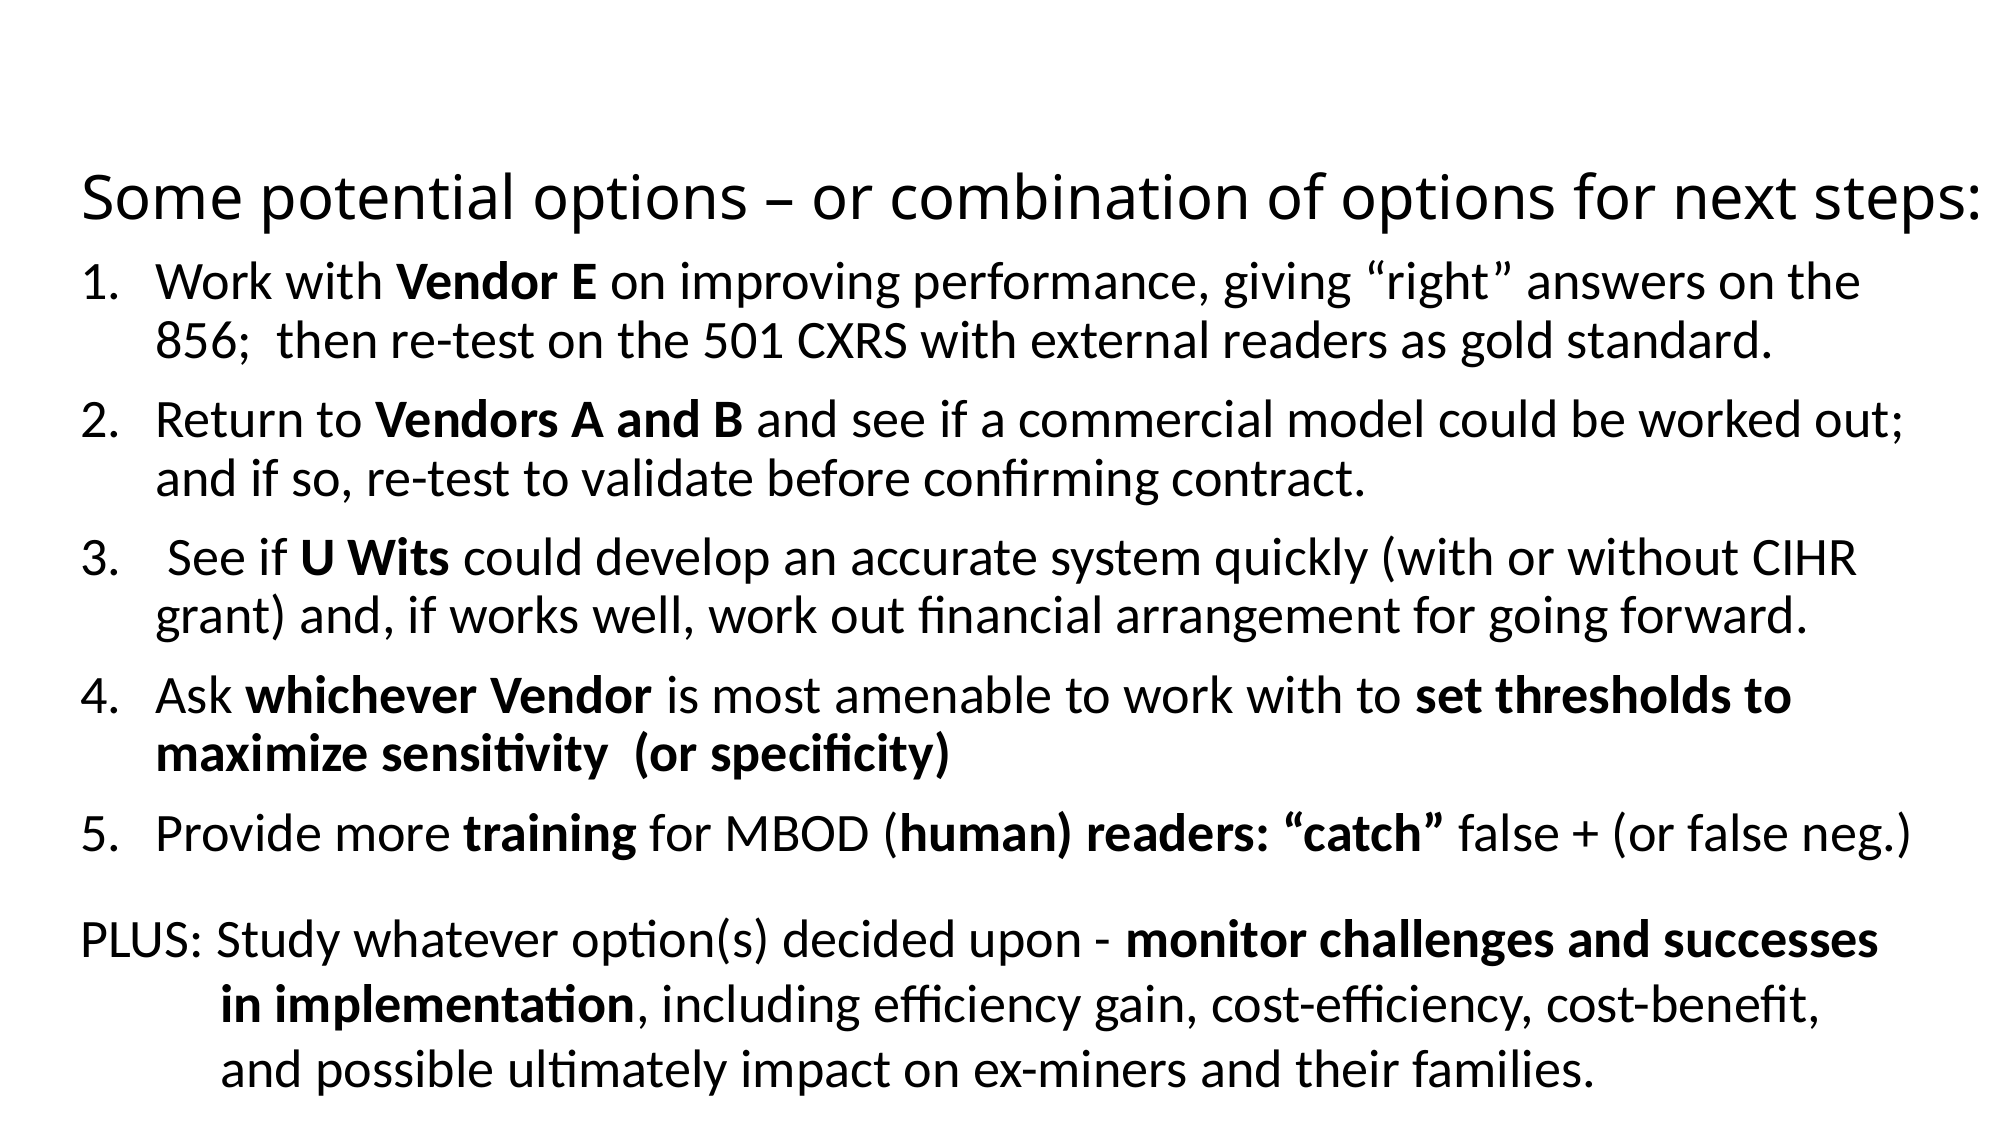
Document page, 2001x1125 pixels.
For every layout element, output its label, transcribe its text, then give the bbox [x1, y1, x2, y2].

subtitle Work with Vendor E on improving performance, giving “right” answers on the 856; then re-test on the 501 CXRS with external readers as gold standard. Return to Vendors A and B and see if a commercial model could be worked out; and if so, re-test to validate before confirming contract. See if U Wits could develop an accurate system quickly (with or without CIHR grant) and, if works well, work out financial arrangement for going forward. Ask whichever Vendor is most amenable to work with to set thresholds to maximize sensitivity (or specificity) Provide more training for MBOD (human) readers: “catch” false + (or false neg.) [65, 245, 1973, 899]
title Some potential options – or combination of options for next steps: [65, 91, 2000, 240]
text_box PLUS: Study whatever option(s) decided upon - monitor challenges and successes in implementation, including efficiency gain, cost-efficiency, cost-benefit, and possible ultimately impact on ex-miners and their families. [65, 895, 1910, 1106]
